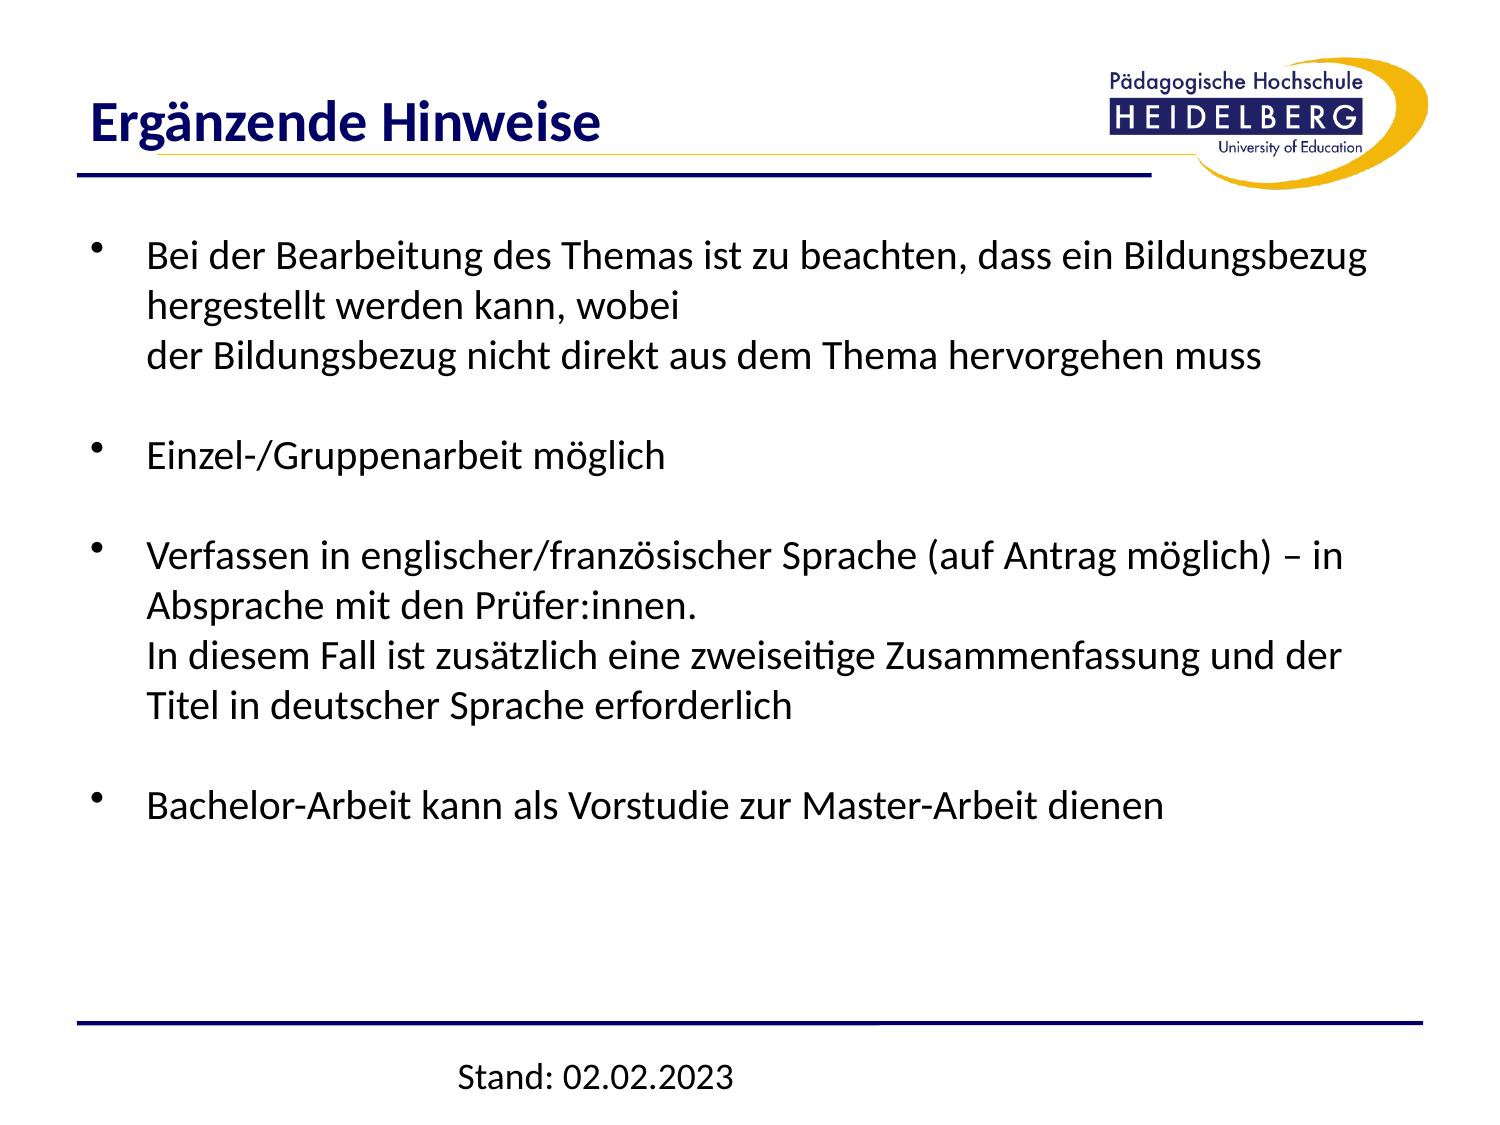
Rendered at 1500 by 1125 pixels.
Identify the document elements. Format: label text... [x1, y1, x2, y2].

footer Stand: 02.02.2023 [442, 1044, 1353, 1123]
list Bei der Bearbeitung des Themas ist zu beachten, dass ein Bildungsbezug hergestellt werden kann, wobei der Bildungsbezug nicht direkt aus dem Thema hervorgehen muss Einzel-/Gruppenarbeit möglich Verfassen in englischer/französischer Sprache (auf Antrag möglich) – in Absprache mit den Prüfer:innen. In diesem Fall ist zusätzlich eine zweiseitige Zusammenfassung und der Titel in deutscher Sprache erforderlich Bachelor-Arbeit kann als Vorstudie zur Master-Arbeit dienen [75, 220, 1425, 1012]
title Ergänzende Hinweise [75, 24, 1105, 212]
picture [1108, 54, 1430, 192]
